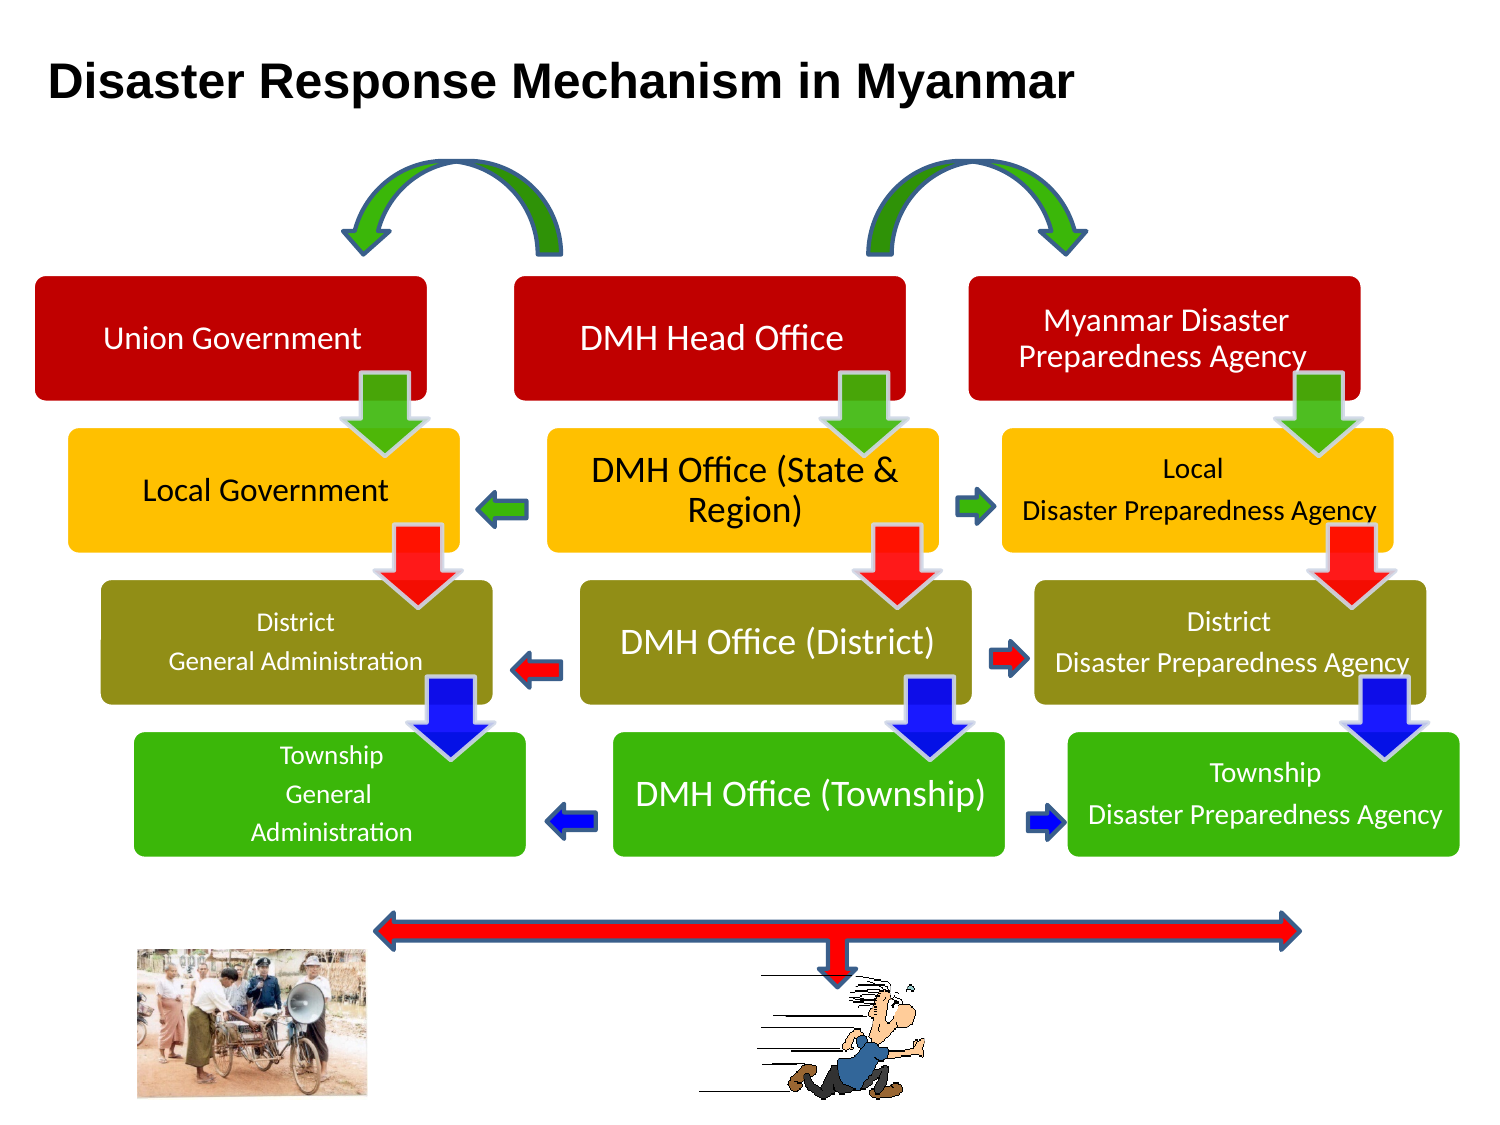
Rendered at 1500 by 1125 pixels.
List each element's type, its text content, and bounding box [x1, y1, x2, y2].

text_box Disaster Response Mechanism in Myanmar [32, 41, 1200, 117]
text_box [32, 160, 1471, 899]
picture [137, 949, 368, 1101]
text_box [372, 910, 1303, 974]
picture [699, 975, 926, 1101]
